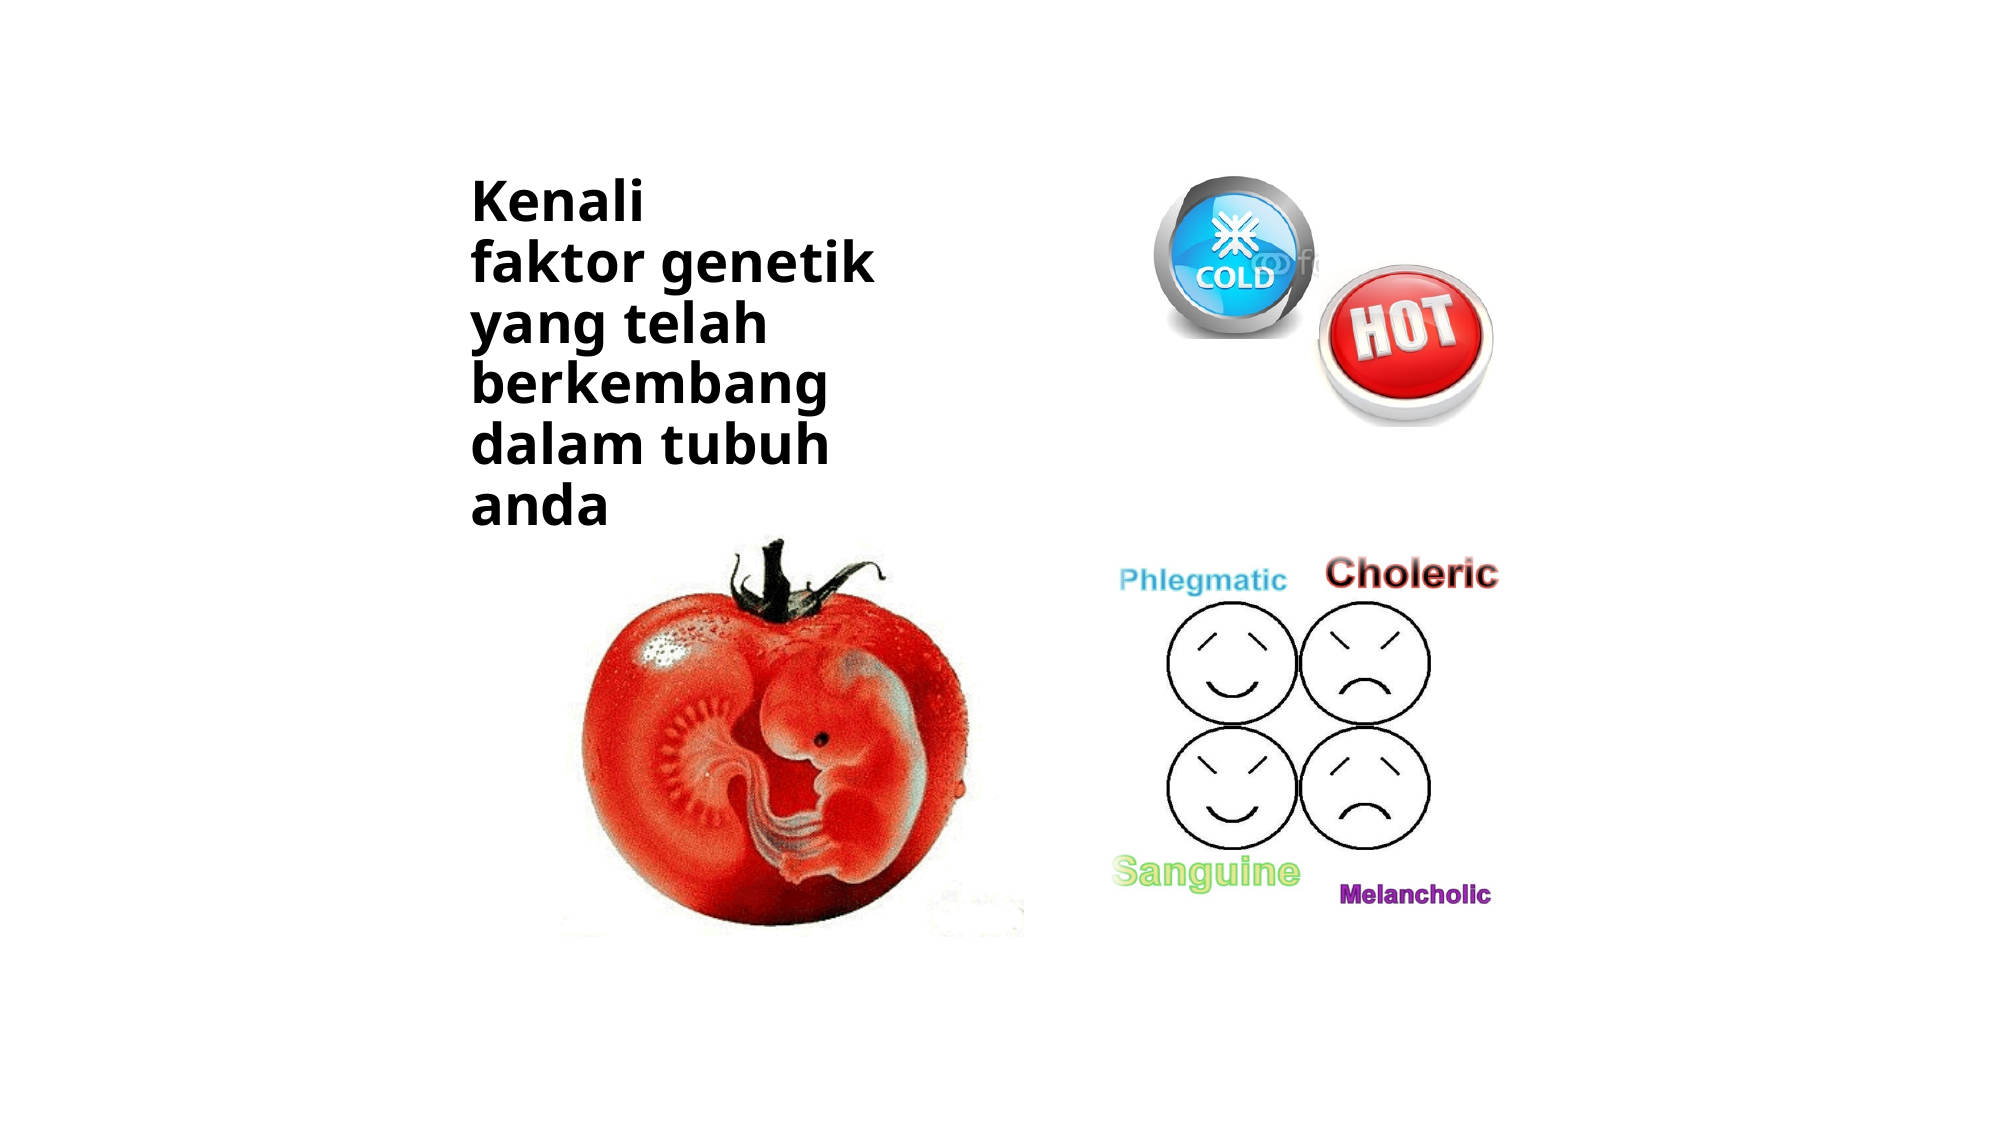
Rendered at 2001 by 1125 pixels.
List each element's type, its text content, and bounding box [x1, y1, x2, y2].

picture [530, 529, 1024, 937]
picture [1153, 172, 1498, 427]
picture [1102, 542, 1518, 934]
title Kenali faktor genetik yang telah berkembang dalam tubuh anda [455, 236, 1103, 474]
